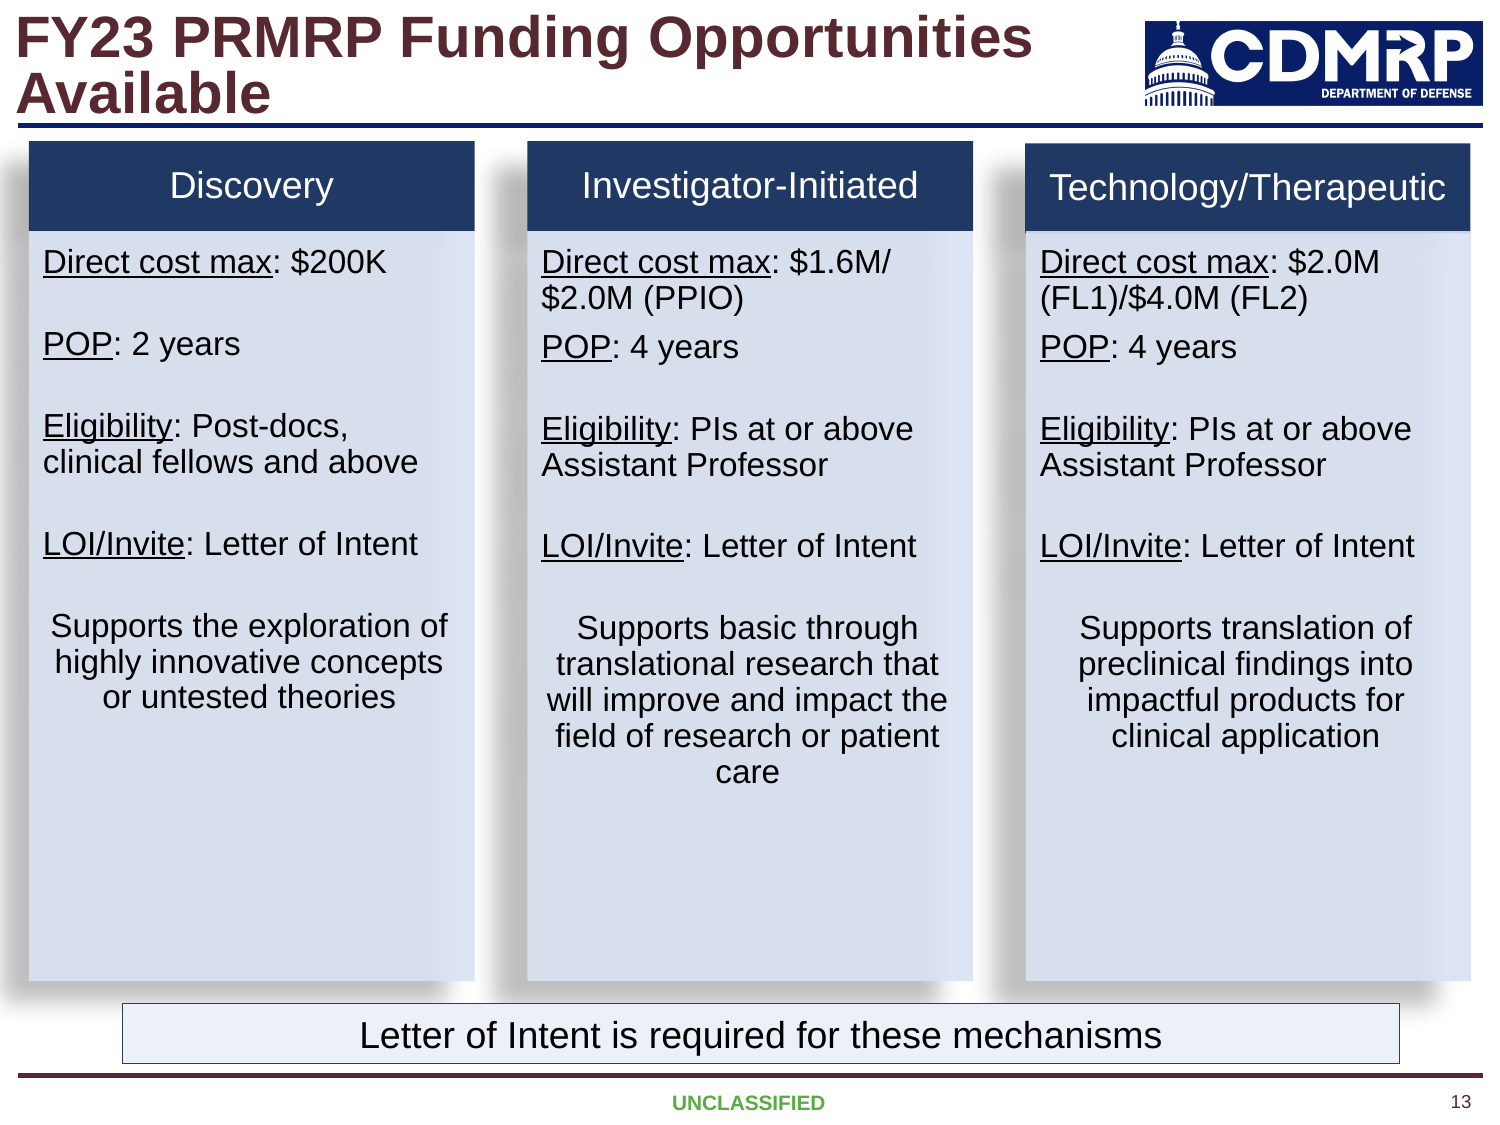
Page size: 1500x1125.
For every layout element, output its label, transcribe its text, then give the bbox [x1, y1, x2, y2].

text_box Letter of Intent is required for these mechanisms [122, 1003, 1400, 1064]
picture [1147, 21, 1483, 106]
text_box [28, 141, 1472, 982]
title FY23 PRMRP Funding Opportunities Available [0, 16, 1147, 122]
